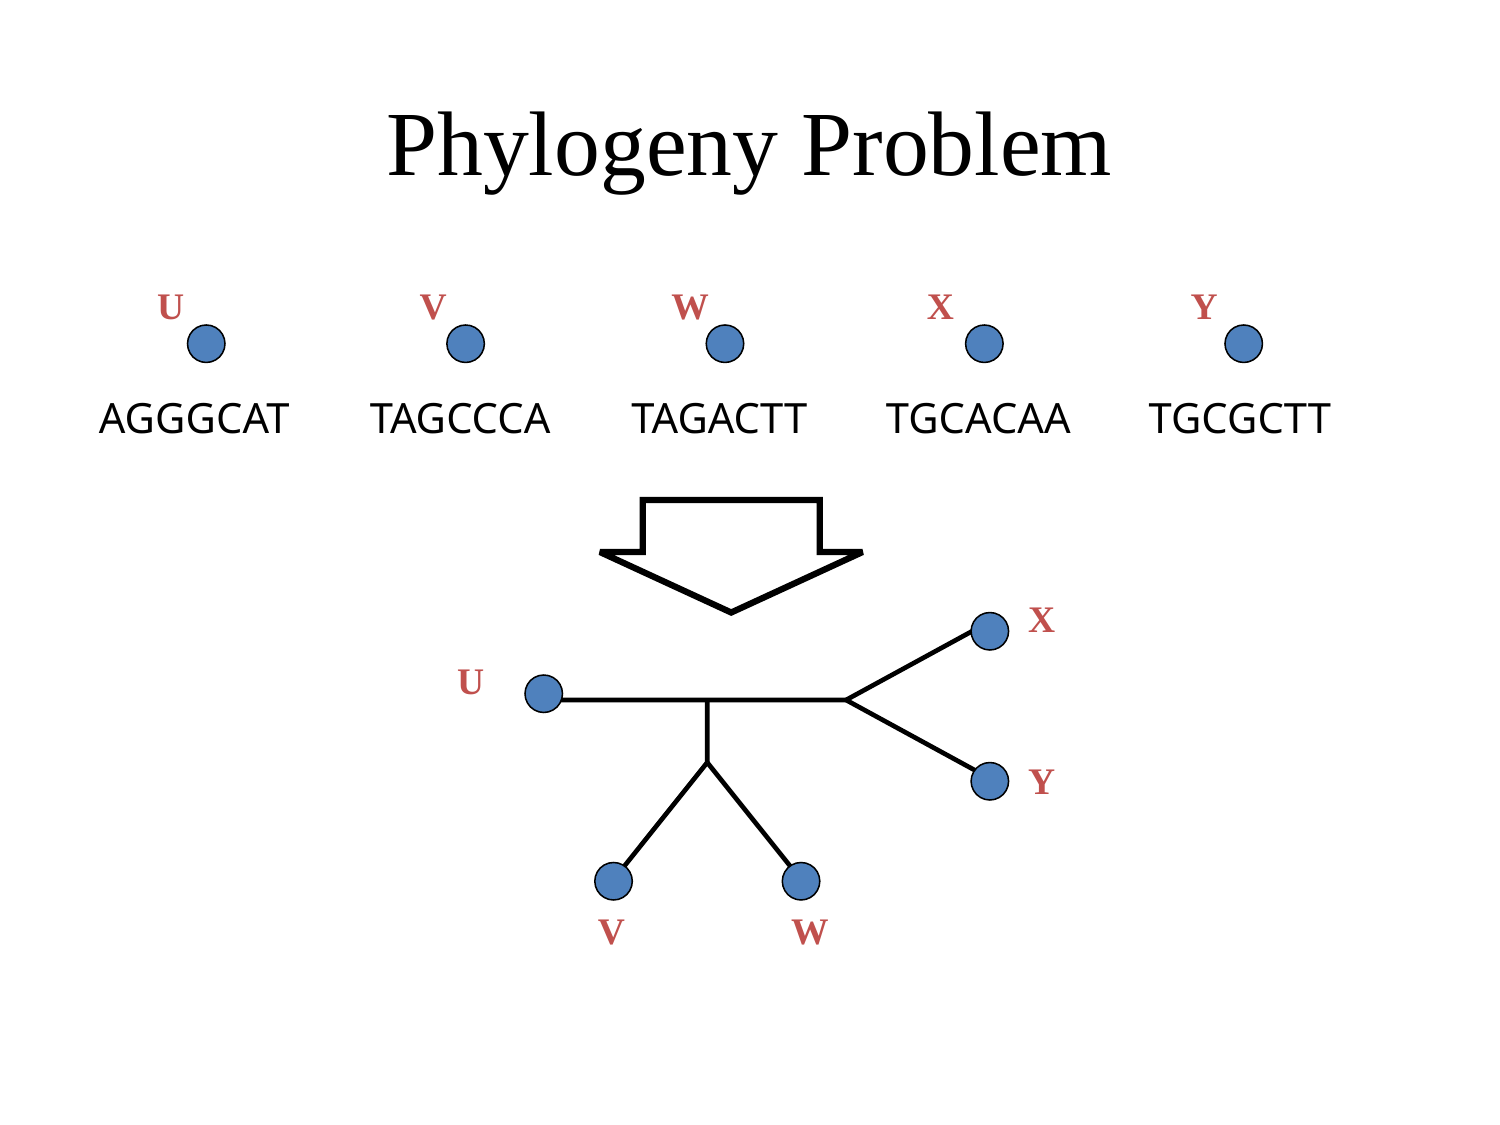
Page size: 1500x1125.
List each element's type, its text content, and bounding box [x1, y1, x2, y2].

text_box TGCGCTT [1133, 384, 1347, 450]
text_box V [583, 899, 640, 960]
text_box TAGACTT [616, 384, 823, 450]
text_box TAGCCCA [354, 384, 566, 450]
text_box Y [1175, 274, 1233, 335]
text_box TGCACAA [871, 384, 1087, 450]
title Phylogeny Problem [75, 45, 1425, 233]
text_box [446, 324, 485, 363]
text_box [965, 324, 1004, 363]
text_box [187, 324, 226, 363]
text_box X [912, 274, 969, 335]
text_box W [656, 274, 724, 335]
text_box [971, 612, 1009, 651]
text_box X [1013, 587, 1071, 648]
text_box [525, 675, 563, 713]
text_box V [404, 274, 462, 335]
text_box U [142, 274, 199, 335]
text_box [594, 862, 633, 901]
text_box U [442, 649, 499, 710]
text_box W [776, 899, 844, 960]
text_box AGGGCAT [84, 384, 305, 450]
text_box [782, 862, 820, 901]
text_box [706, 324, 744, 363]
text_box Y [1013, 749, 1071, 810]
text_box [600, 500, 863, 613]
text_box [971, 762, 1009, 801]
text_box [1224, 324, 1263, 363]
